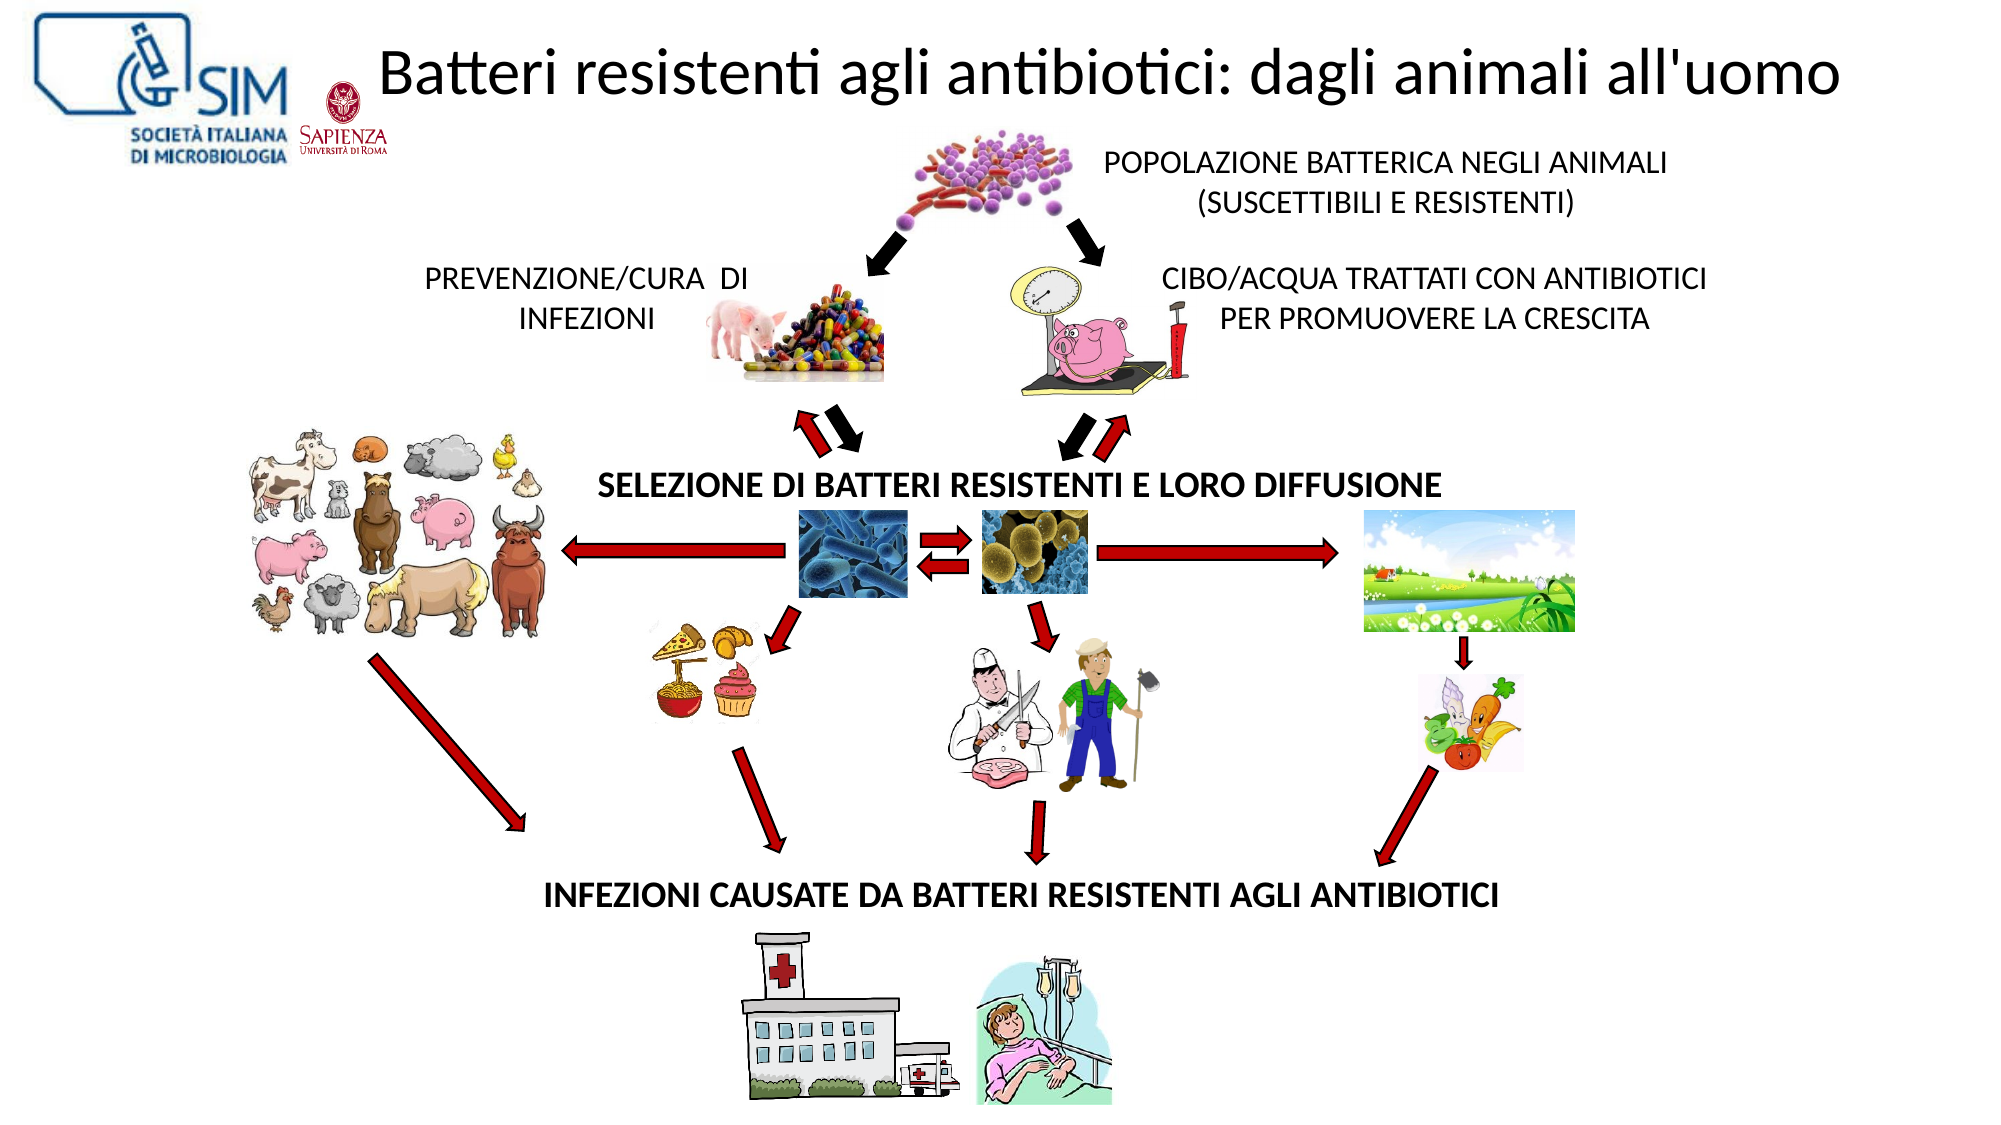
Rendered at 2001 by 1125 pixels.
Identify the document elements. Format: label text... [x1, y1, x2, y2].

text_box [793, 409, 833, 459]
text_box [866, 230, 908, 275]
picture [645, 617, 763, 724]
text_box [22, 0, 398, 178]
text_box [824, 403, 864, 453]
text_box [1096, 536, 1339, 570]
text_box [1091, 414, 1132, 464]
text_box POPOLAZIONE BATTERICA NEGLI ANIMALI (SUSCETTIBILI E RESISTENTI) [1081, 132, 1692, 228]
text_box [916, 550, 969, 583]
text_box [919, 524, 973, 556]
text_box INFEZIONI CAUSATE DA BATTERI RESISTENTI AGLI ANTIBIOTICI [425, 862, 1619, 923]
text_box [1373, 772, 1439, 867]
text_box Batteri resistenti agli antibiotici: dagli animali all'uomo [398, 20, 1941, 116]
picture [798, 510, 908, 598]
text_box PREVENZIONE/CURA DI INFEZIONI [409, 248, 765, 344]
picture [1418, 674, 1524, 772]
text_box [1070, 218, 1106, 260]
text_box [561, 534, 786, 567]
picture [969, 955, 1119, 1105]
picture [246, 426, 547, 639]
picture [1057, 637, 1160, 792]
picture [741, 932, 960, 1100]
text_box [1023, 800, 1051, 866]
picture [896, 126, 1073, 234]
text_box [367, 652, 526, 832]
picture [982, 510, 1088, 594]
picture [706, 263, 884, 382]
text_box [763, 604, 802, 655]
picture [948, 648, 1053, 789]
text_box CIBO/ACQUA TRATTATI CON ANTIBIOTICI PER PROMUOVERE LA CRESCITA [1143, 248, 1727, 344]
text_box SELEZIONE DI BATTERI RESISTENTI E LORO DIFFUSIONE [547, 452, 1497, 513]
picture [1000, 260, 1197, 400]
picture [1363, 510, 1576, 632]
text_box [1057, 412, 1097, 462]
text_box [731, 746, 788, 854]
text_box [1454, 636, 1474, 671]
text_box [1027, 600, 1061, 648]
